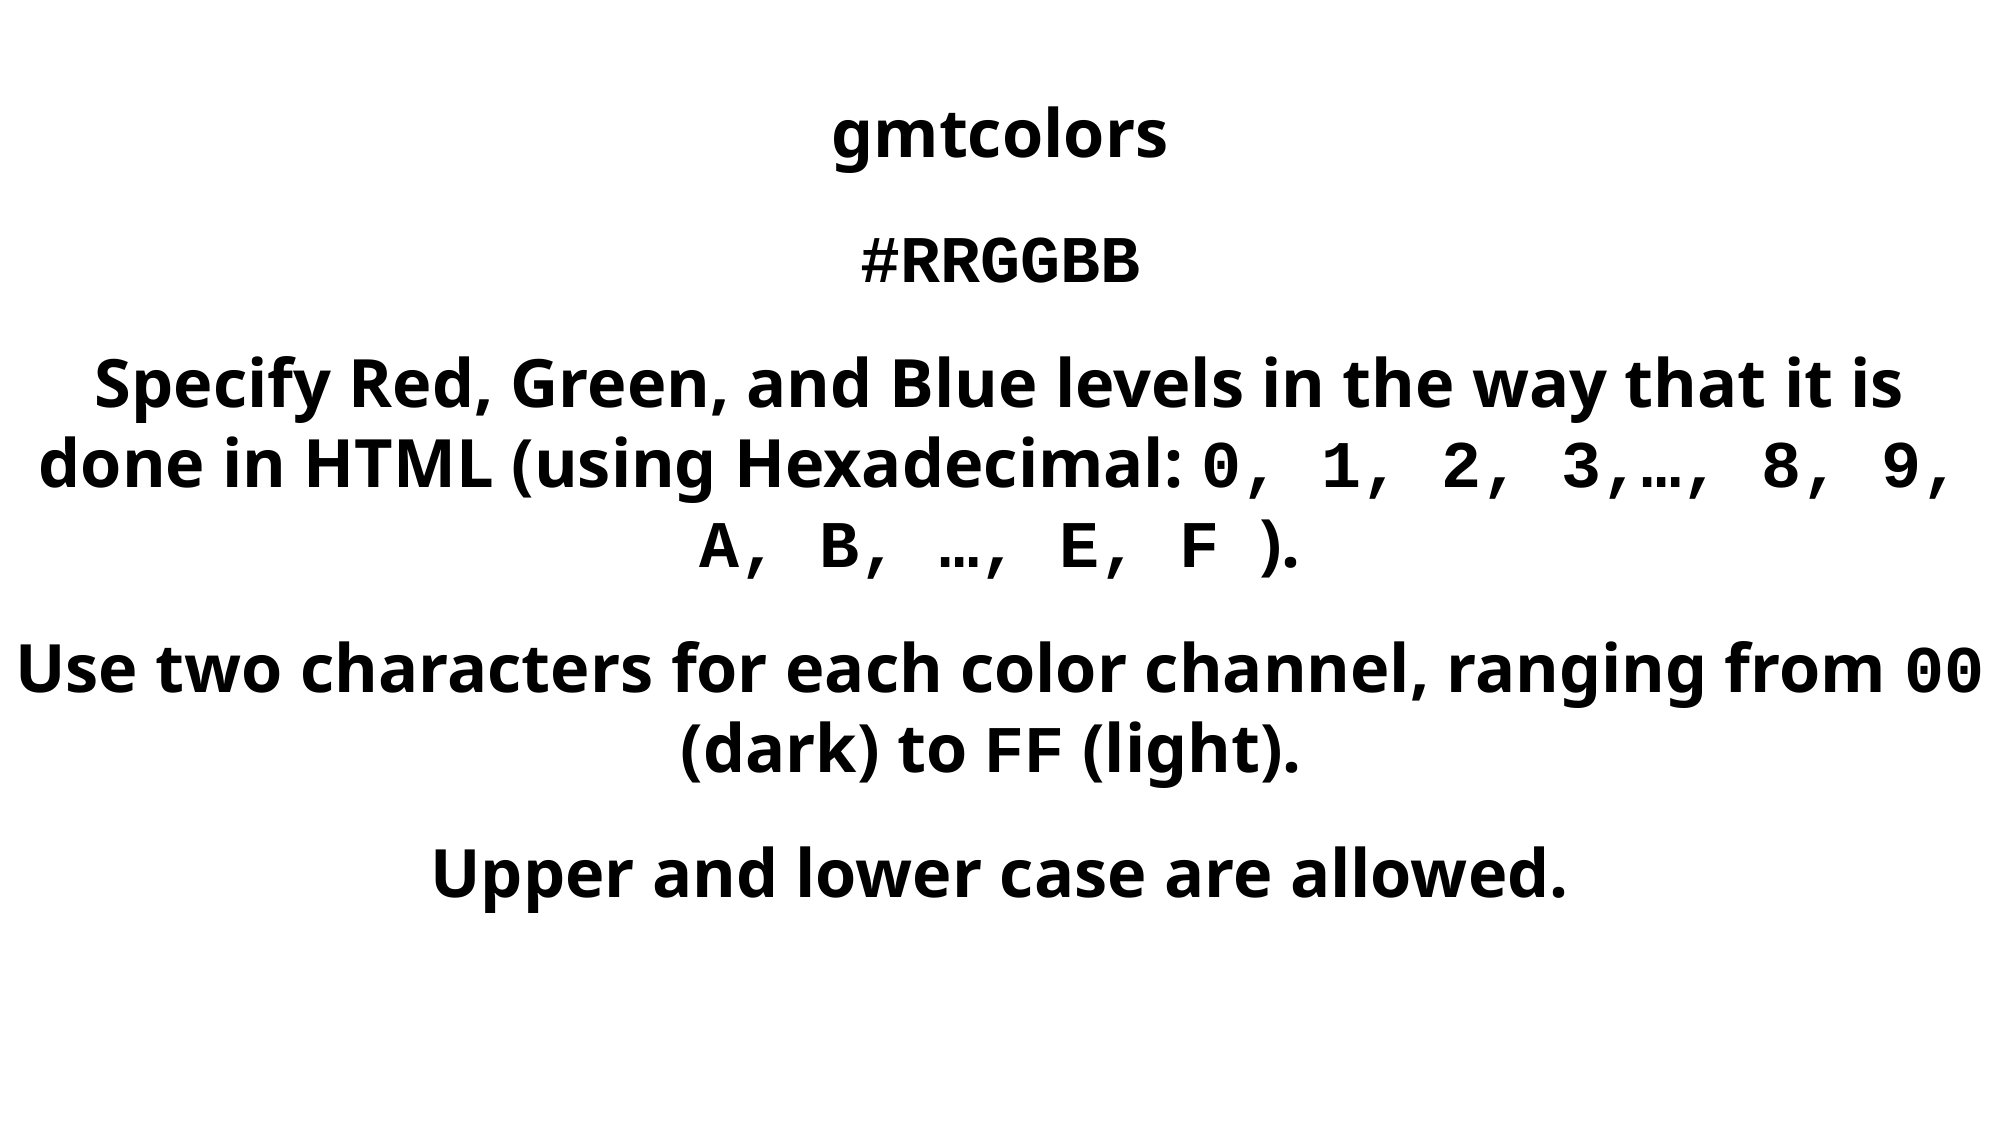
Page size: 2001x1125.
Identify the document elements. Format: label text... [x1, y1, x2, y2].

text_box gmtcolors #RRGGBB Specify Red, Green, and Blue levels in the way that it is done in HTML (using Hexadecimal: 0, 1, 2, 3,…, 8, 9, A, B, …, E, F ). Use two characters for each color channel, ranging from 00 (dark) to FF (light). Upper and lower case are allowed. [0, 83, 2000, 918]
